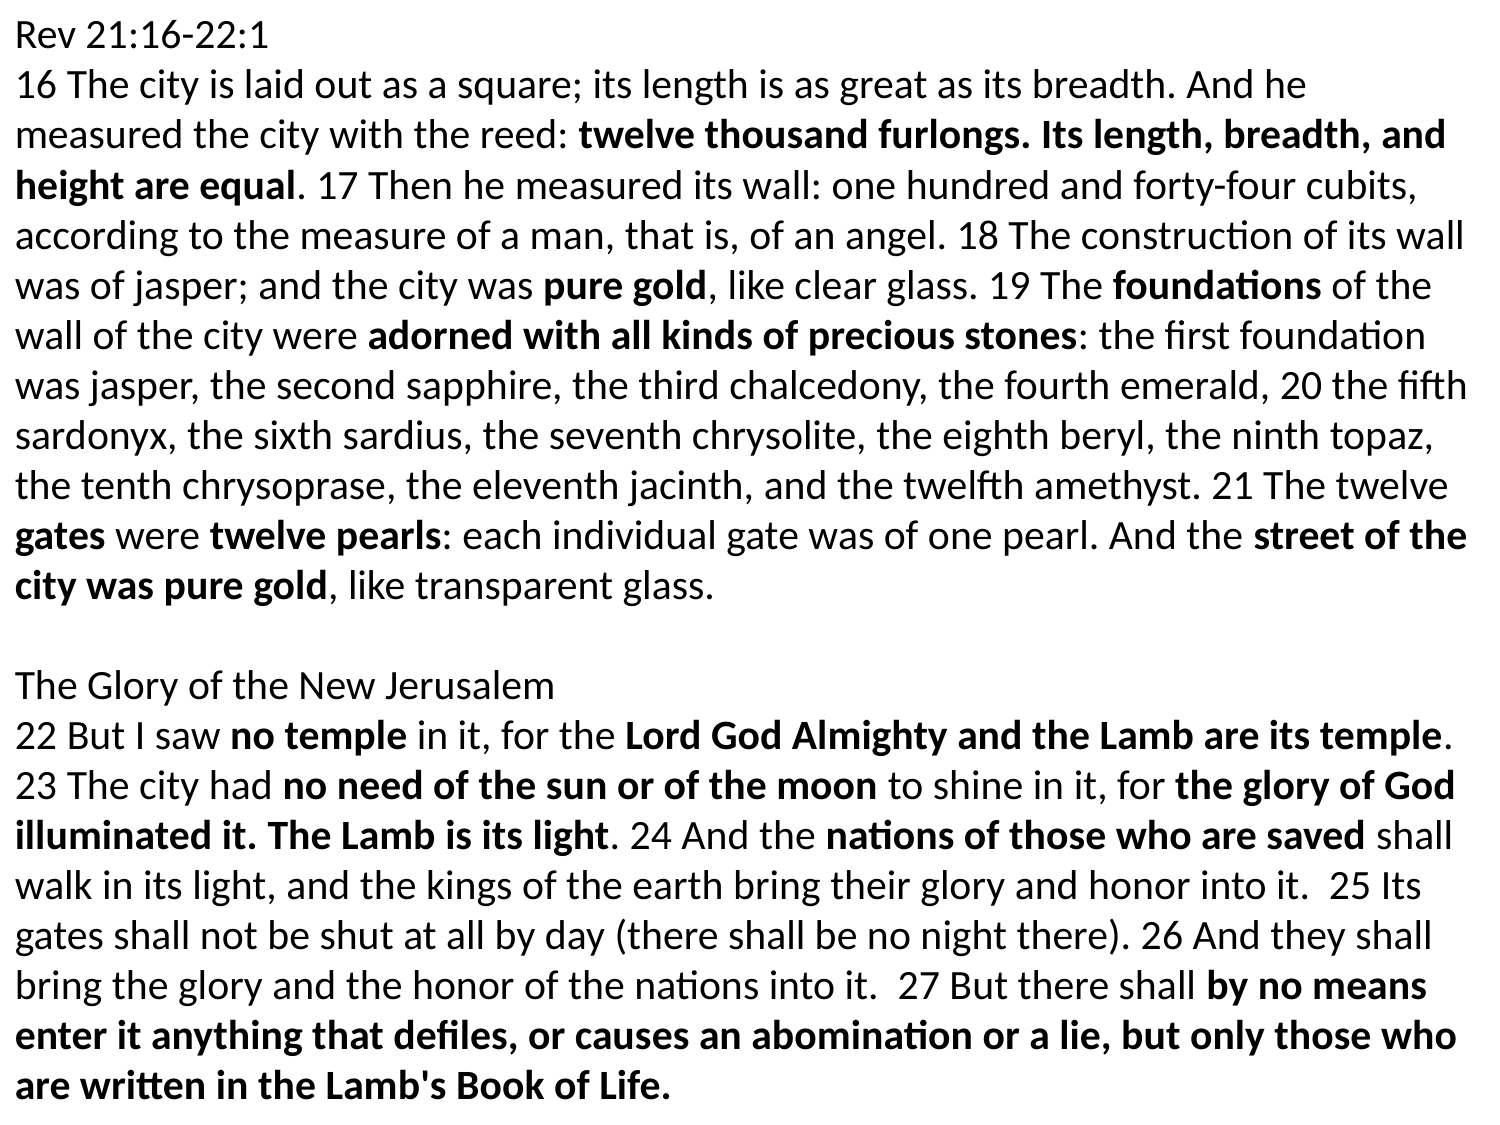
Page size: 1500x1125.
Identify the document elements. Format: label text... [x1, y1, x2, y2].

text_box Rev 21:16-22:1 16 The city is laid out as a square; its length is as great as its breadth. And he measured the city with the reed: twelve thousand furlongs. Its length, breadth, and height are equal. 17 Then he measured its wall: one hundred and forty-four cubits, according to the measure of a man, that is, of an angel. 18 The construction of its wall was of jasper; and the city was pure gold, like clear glass. 19 The foundations of the wall of the city were adorned with all kinds of precious stones: the first foundation was jasper, the second sapphire, the third chalcedony, the fourth emerald, 20 the fifth sardonyx, the sixth sardius, the seventh chrysolite, the eighth beryl, the ninth topaz, the tenth chrysoprase, the eleventh jacinth, and the twelfth amethyst. 21 The twelve gates were twelve pearls: each individual gate was of one pearl. And the street of the city was pure gold, like transparent glass. The Glory of the New Jerusalem 22 But I saw no temple in it, for the Lord God Almighty and the Lamb are its temple. 23 The city had no need of the sun or of the moon to shine in it, for the glory of God illuminated it. The Lamb is its light. 24 And the nations of those who are saved shall walk in its light, and the kings of the earth bring their glory and honor into it. 25 Its gates shall not be shut at all by day (there shall be no night there). 26 And they shall bring the glory and the honor of the nations into it. 27 But there shall by no means enter it anything that defiles, or causes an abomination or a lie, but only those who are written in the Lamb's Book of Life. [0, 0, 1500, 1125]
